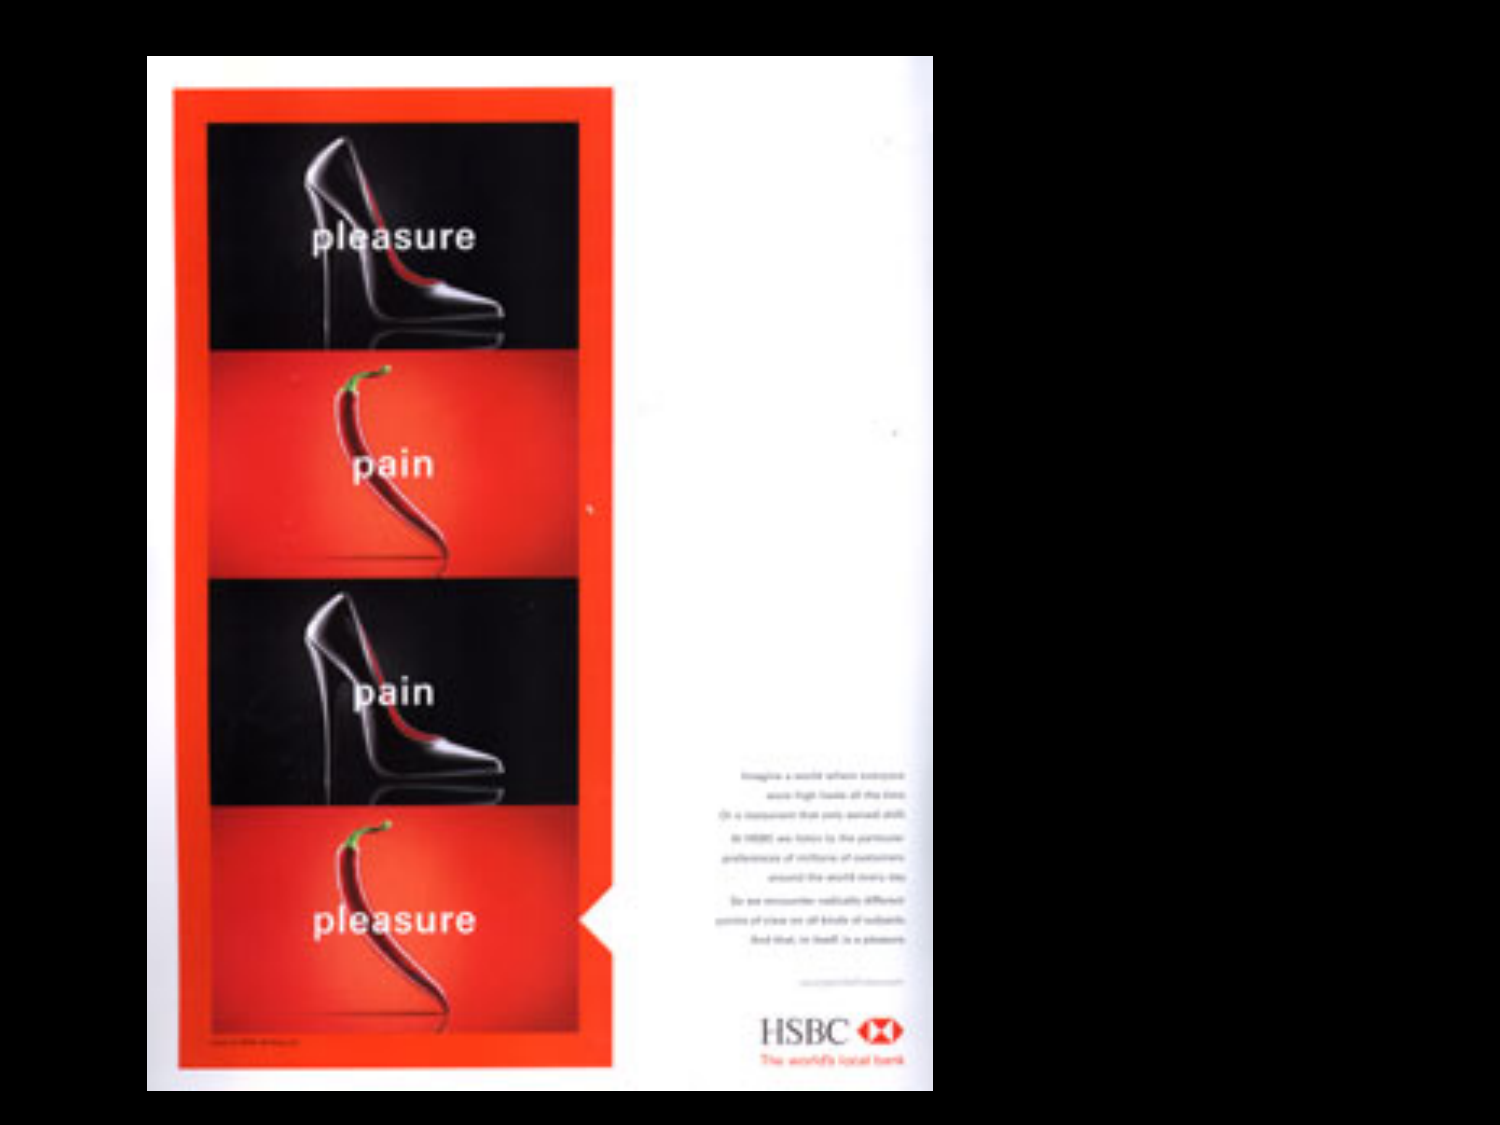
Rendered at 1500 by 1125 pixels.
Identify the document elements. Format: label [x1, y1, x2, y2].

list [147, 56, 934, 1091]
